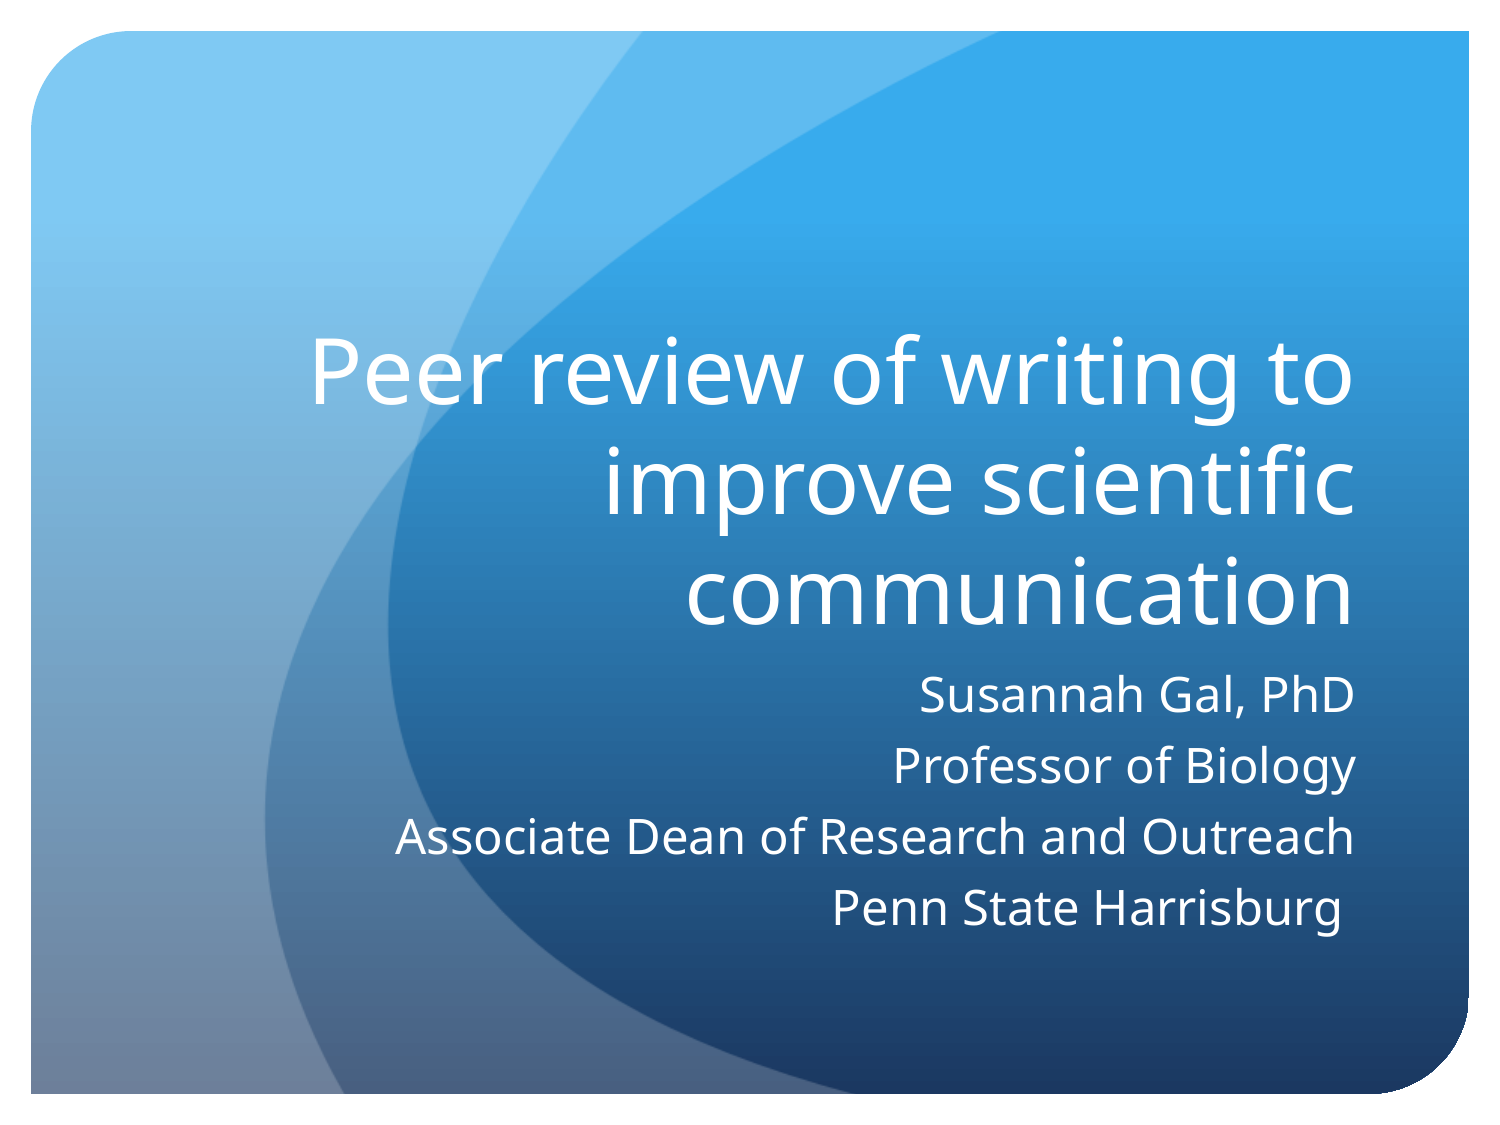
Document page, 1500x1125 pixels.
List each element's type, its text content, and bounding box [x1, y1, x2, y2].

subtitle Susannah Gal, PhD Professor of Biology Associate Dean of Research and Outreach Penn State Harrisburg [262, 655, 1372, 943]
picture [25, 30, 1474, 1095]
title Peer review of writing to improve scientific communication [262, 408, 1372, 650]
